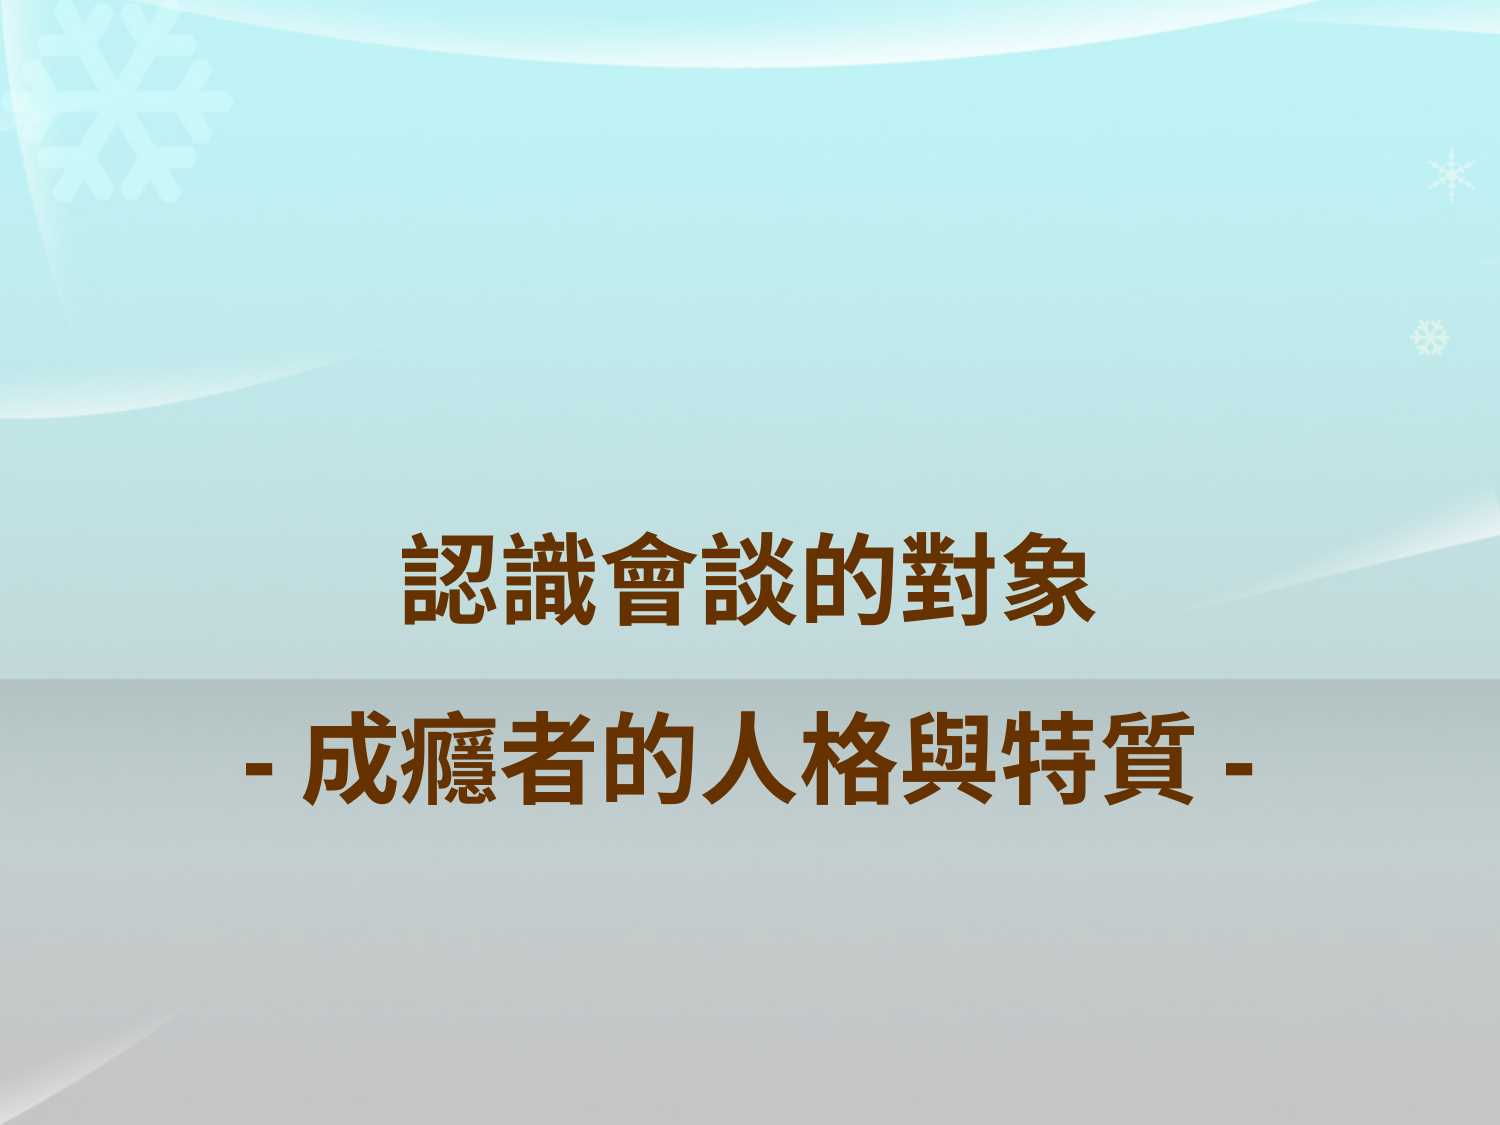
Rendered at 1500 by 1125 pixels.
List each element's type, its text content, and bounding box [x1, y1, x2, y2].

title 認識會談的對象 -成癮者的人格與特質- [75, 432, 1425, 902]
picture [0, 0, 1500, 1125]
